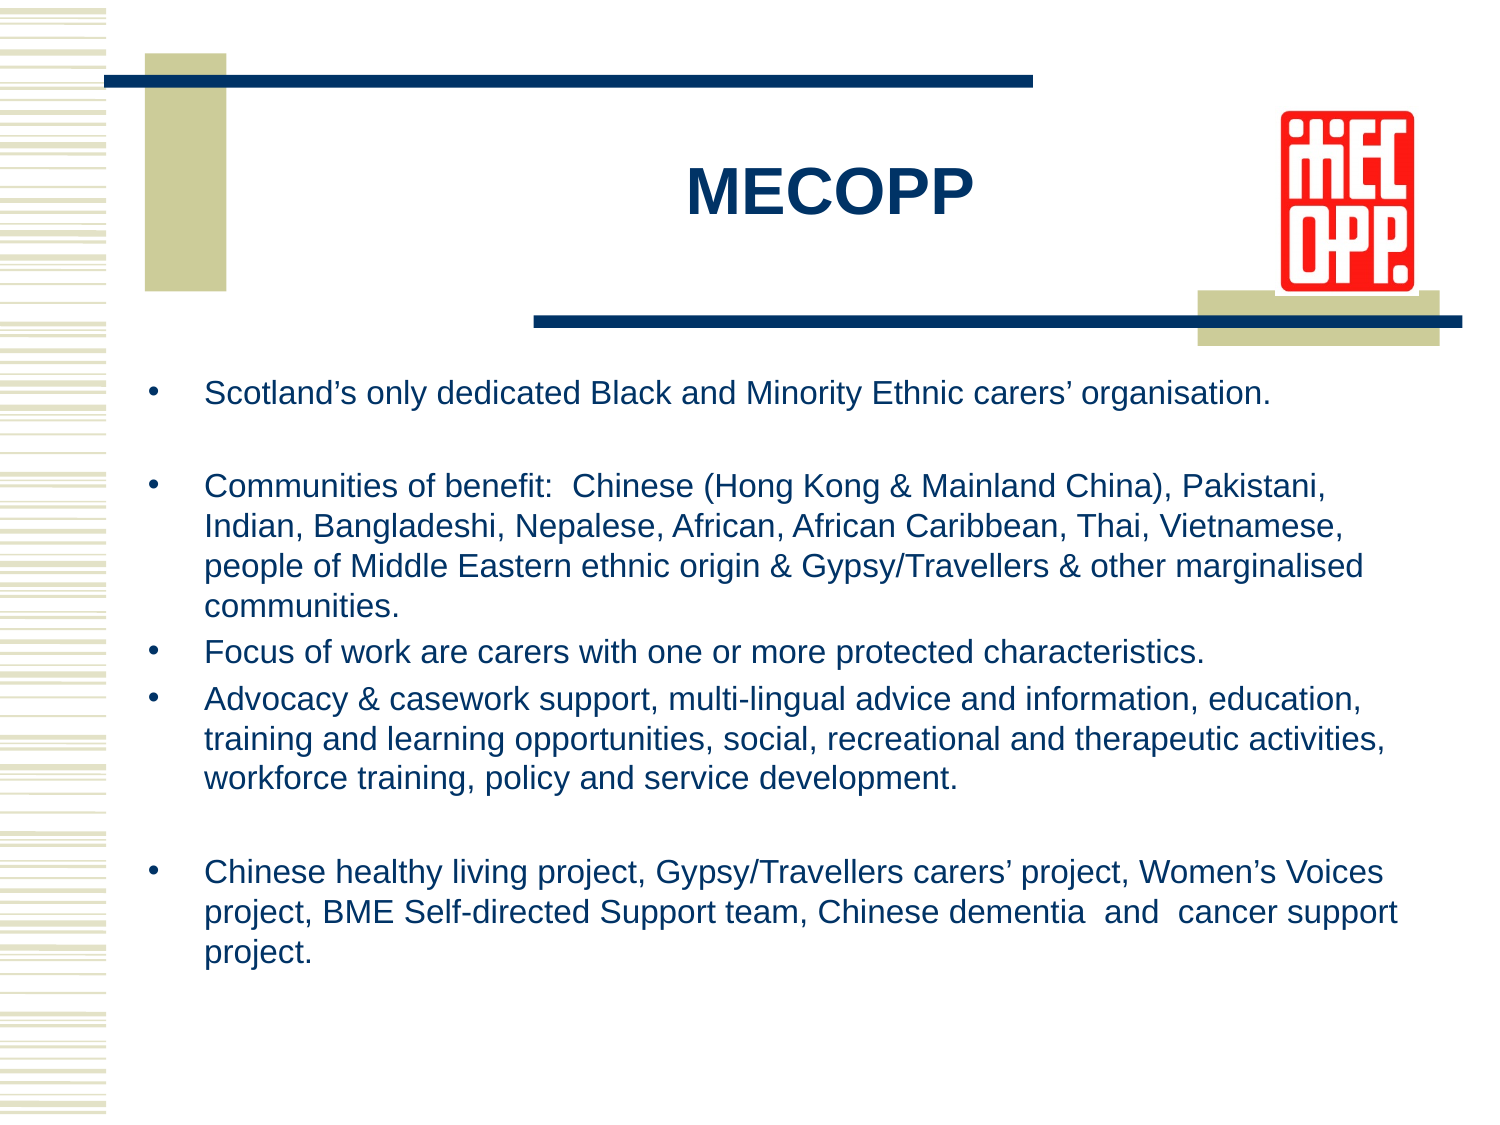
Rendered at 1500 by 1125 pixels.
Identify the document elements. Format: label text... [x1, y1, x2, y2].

title MECOPP [224, 99, 1436, 288]
list Scotland’s only dedicated Black and Minority Ethnic carers’ organisation. Communities of benefit: Chinese (Hong Kong & Mainland China), Pakistani, Indian, Bangladeshi, Nepalese, African, African Caribbean, Thai, Vietnamese, people of Middle Eastern ethnic origin & Gypsy/Travellers & other marginalised communities. Focus of work are carers with one or more protected characteristics. Advocacy & casework support, multi-lingual advice and information, education, training and learning opportunities, social, recreational and therapeutic activities, workforce training, policy and service development. Chinese healthy living project, Gypsy/Travellers carers’ project, Women’s Voices project, BME Self-directed Support team, Chinese dementia and cancer support project. [132, 363, 1439, 1001]
picture [1274, 106, 1419, 296]
